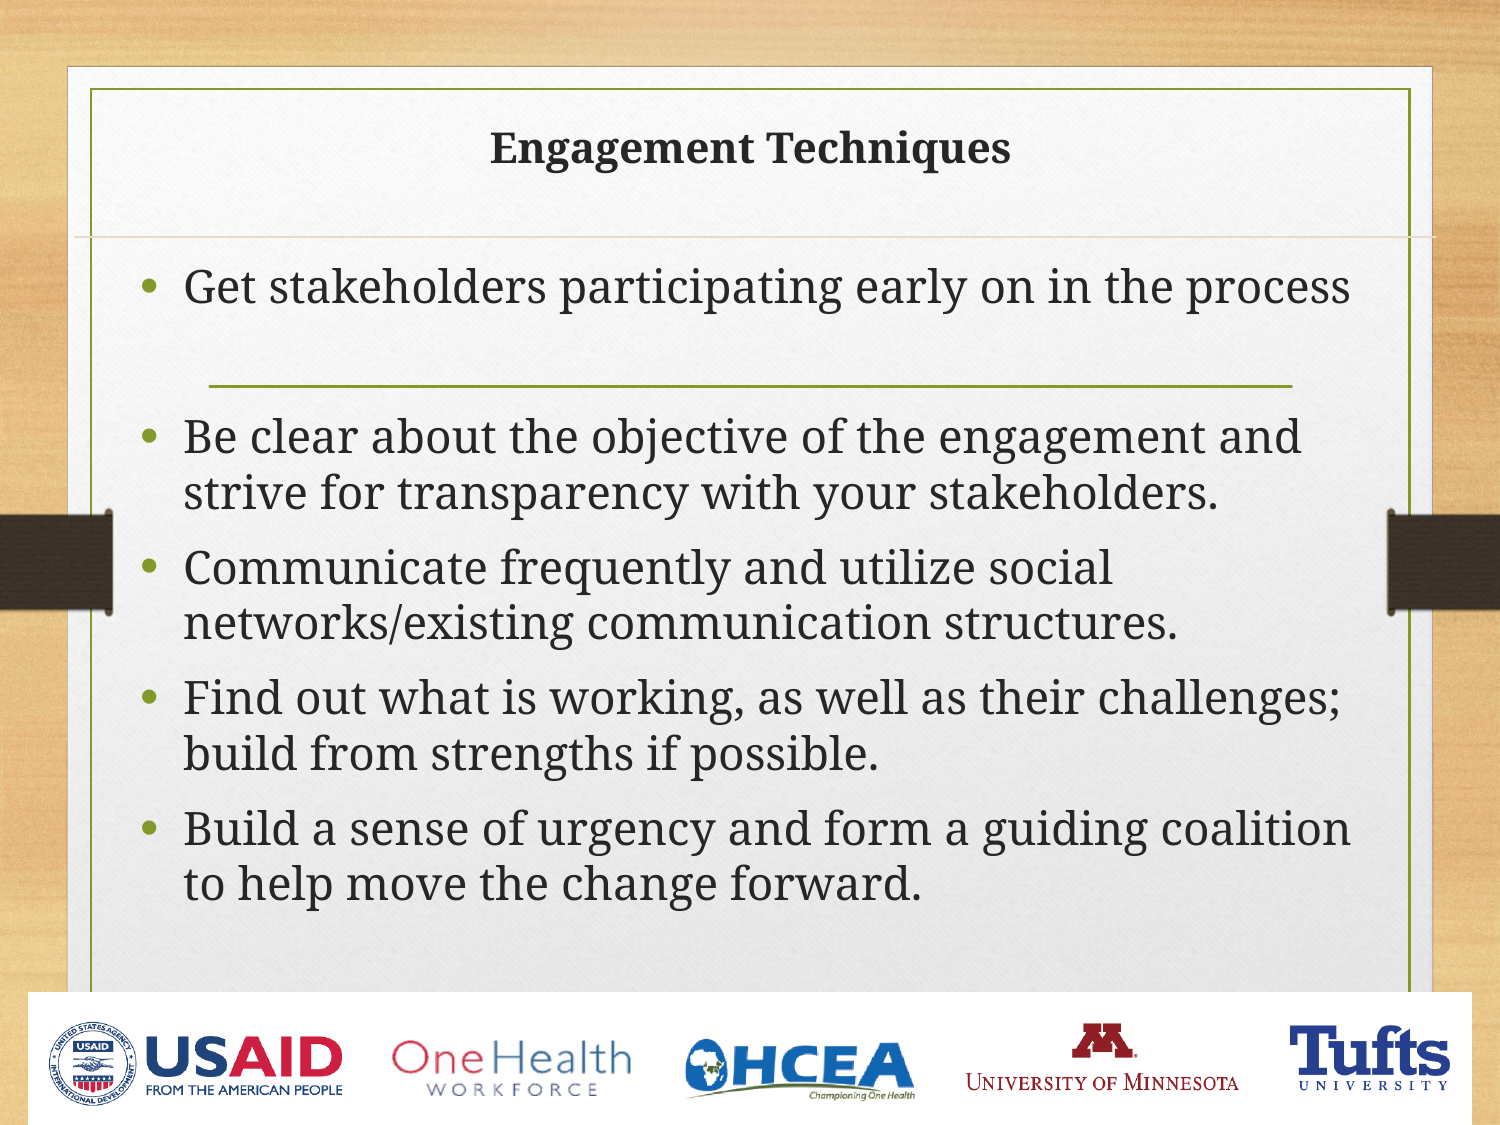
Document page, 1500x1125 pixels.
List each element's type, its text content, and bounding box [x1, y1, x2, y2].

list Get stakeholders participating early on in the process Be clear about the objective of the engagement and strive for transparency with your stakeholders. Communicate frequently and utilize social networks/existing communication structures. Find out what is working, as well as their challenges; build from strengths if possible. Build a sense of urgency and form a guiding coalition to help move the change forward. [125, 249, 1375, 974]
title Engagement Techniques [193, 62, 1309, 231]
picture [0, 0, 1500, 1125]
